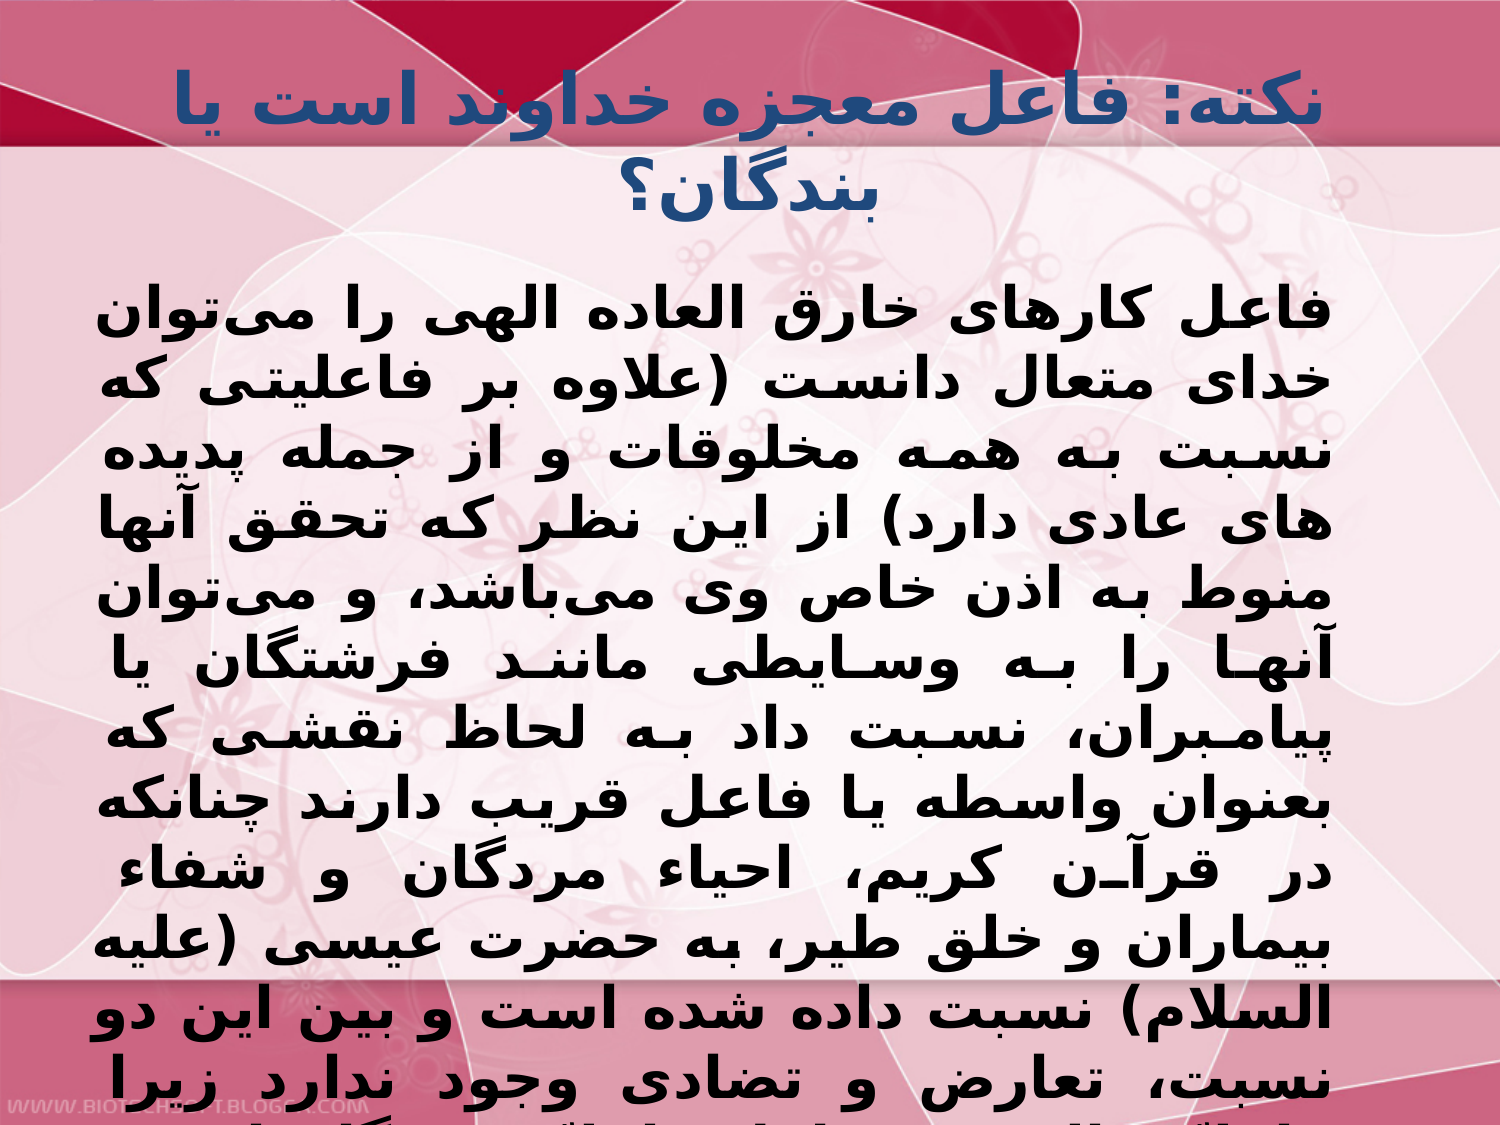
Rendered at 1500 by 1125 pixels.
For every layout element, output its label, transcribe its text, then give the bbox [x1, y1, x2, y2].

list فاعل كارهاى خارق العاده الهى را مى‌توان خداى متعال دانست (علاوه بر فاعليتى كه نسبت به همه مخلوقات و از جمله پديده هاى عادى دارد) از اين نظر كه تحقق آنها منوط به اذن خاص وى مى‌باشد، و مى‌توان آنها را به وسايطى مانند فرشتگان يا پيامبران، نسبت داد به لحاظ نقشى كه بعنوان واسطه يا فاعل قريب دارند چنانكه در قرآن كريم، احياء مردگان و شفاء بيماران و خلق طير، به حضرت عيسى (عليه السلام) نسبت داده شده است و بين اين دو نسبت، تعارض و تضادى وجود ندارد زيرا فاعليّت الهى در طول فاعليّت بندگان است. [75, 262, 1425, 1005]
title نکته: فاعل معجزه خداوند است یا بندگان؟ [75, 45, 1425, 233]
picture [0, 0, 1500, 1125]
